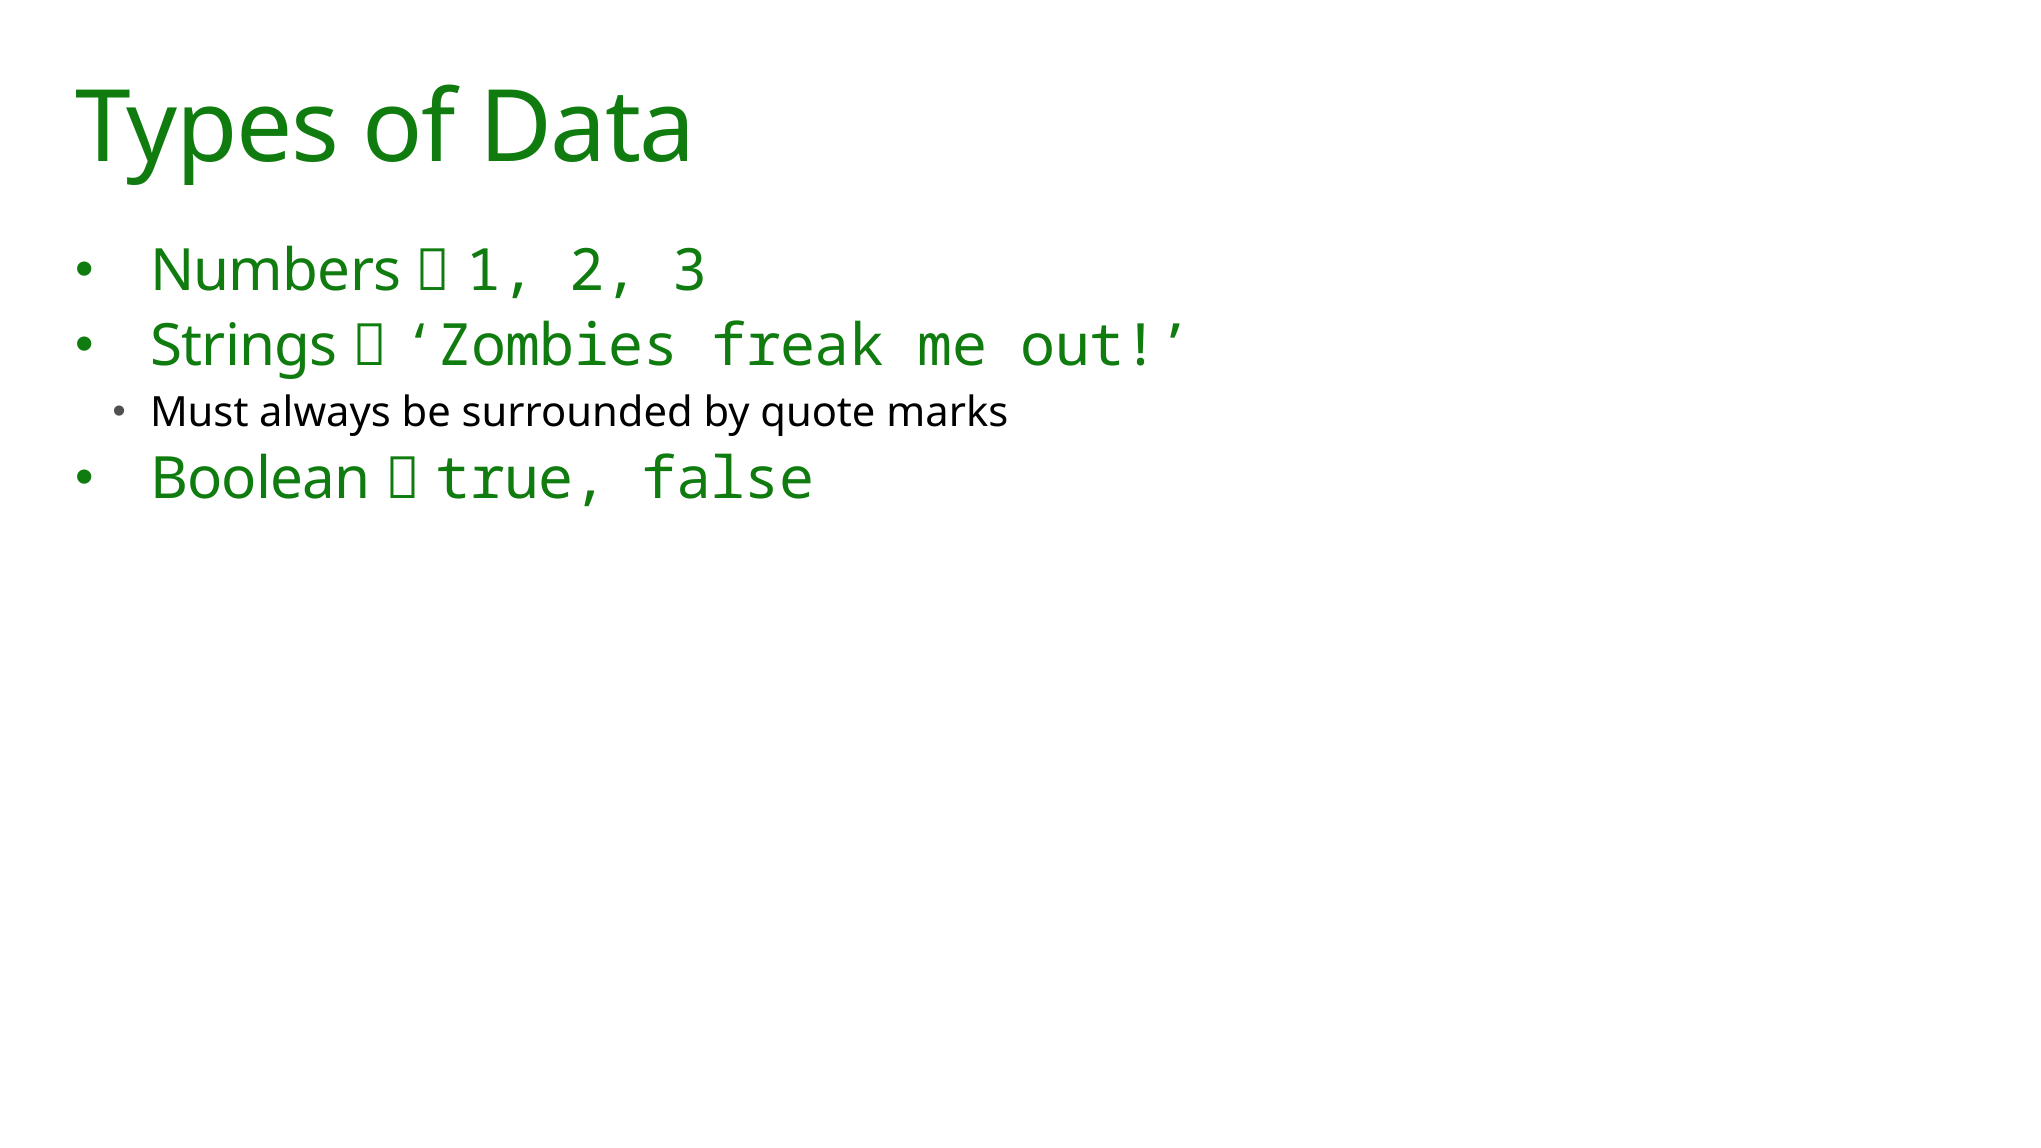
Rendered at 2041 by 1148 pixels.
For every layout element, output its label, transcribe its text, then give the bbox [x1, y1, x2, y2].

list Numbers  1, 2, 3 Strings  ‘Zombies freak me out!’ Must always be surrounded by quote marks Boolean  true, false [60, 225, 1980, 531]
title Types of Data [60, 60, 1980, 210]
